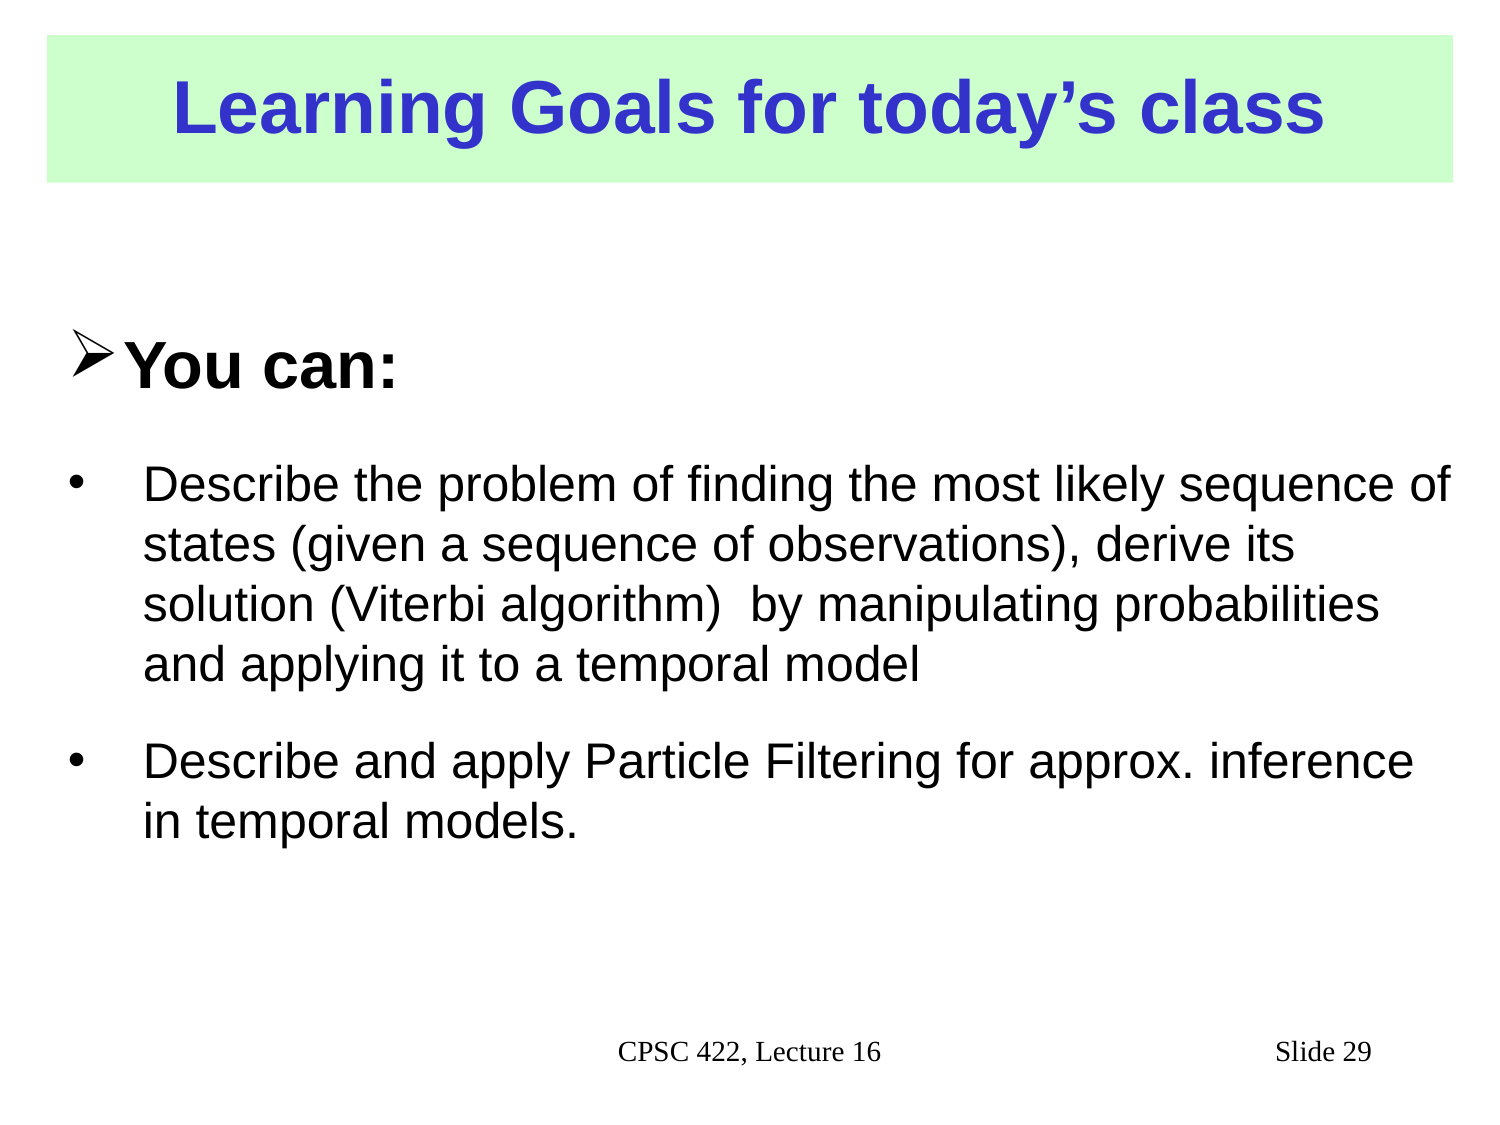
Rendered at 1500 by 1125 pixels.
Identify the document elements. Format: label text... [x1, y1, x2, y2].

slide_number Slide 29 [1074, 1024, 1388, 1100]
footer CPSC 422, Lecture 16 [512, 1024, 988, 1100]
list You can: Describe the problem of finding the most likely sequence of states (given a sequence of observations), derive its solution (Viterbi algorithm) by manipulating probabilities and applying it to a temporal model Describe and apply Particle Filtering for approx. inference in temporal models. [52, 313, 1471, 882]
title Learning Goals for today’s class [46, 34, 1454, 183]
